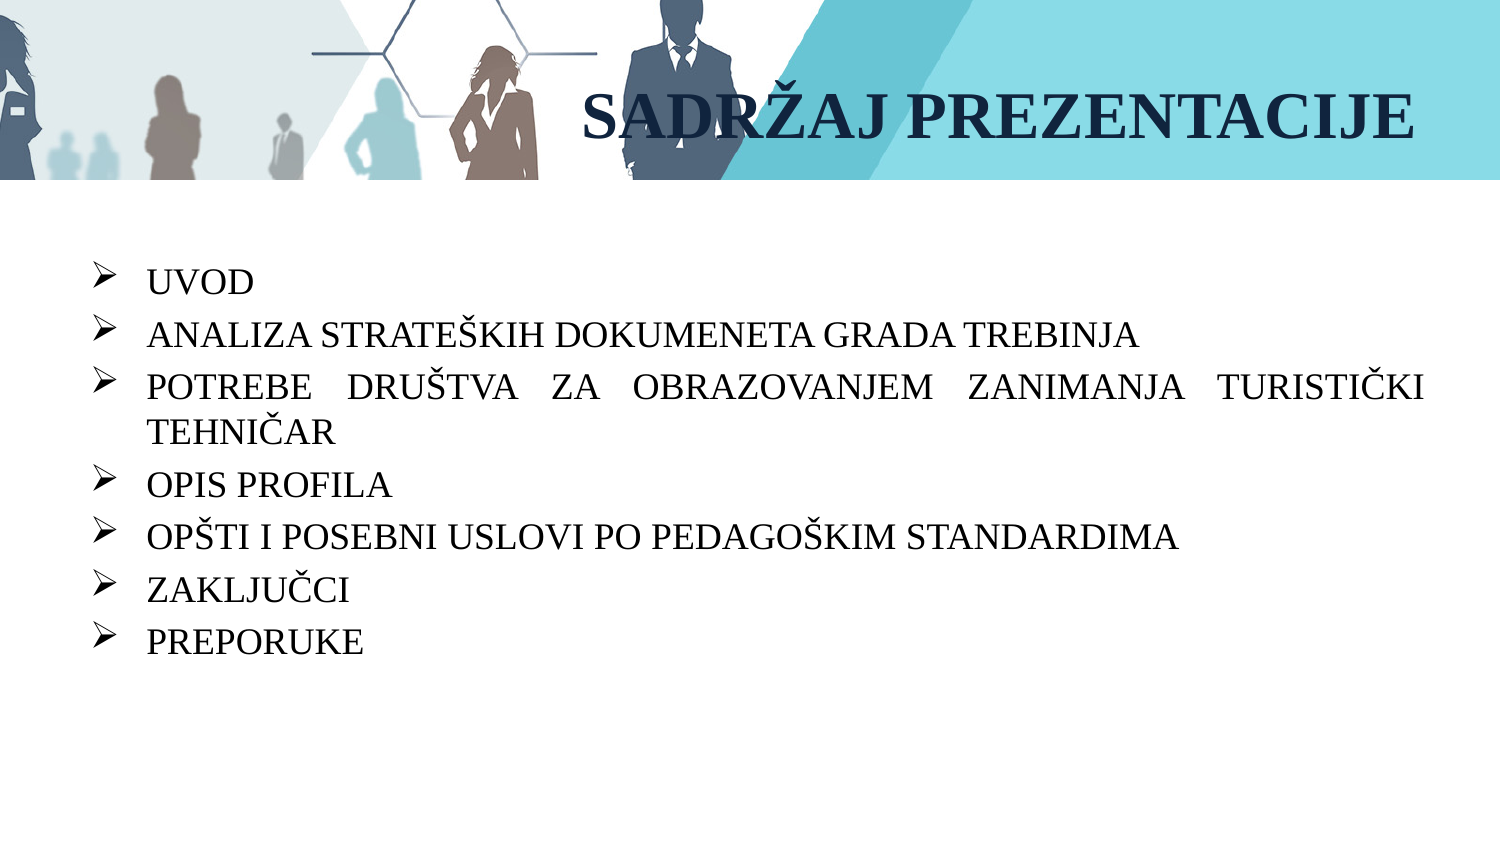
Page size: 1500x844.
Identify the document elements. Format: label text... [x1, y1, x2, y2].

title SADRŽAJ PREZENTACIJE [77, 48, 1433, 175]
picture [0, 0, 1500, 844]
list UVOD ANALIZA STRATEŠKIH DOKUMENETA GRADA TREBINJA POTREBE DRUŠTVA ZA OBRAZOVANJEM ZANIMANJA TURISTIČKI TEHNIČAR OPIS PROFILA OPŠTI I POSEBNI USLOVI PO PEDAGOŠKIM STANDARDIMA ZAKLJUČCI PREPORUKE [75, 197, 1441, 784]
